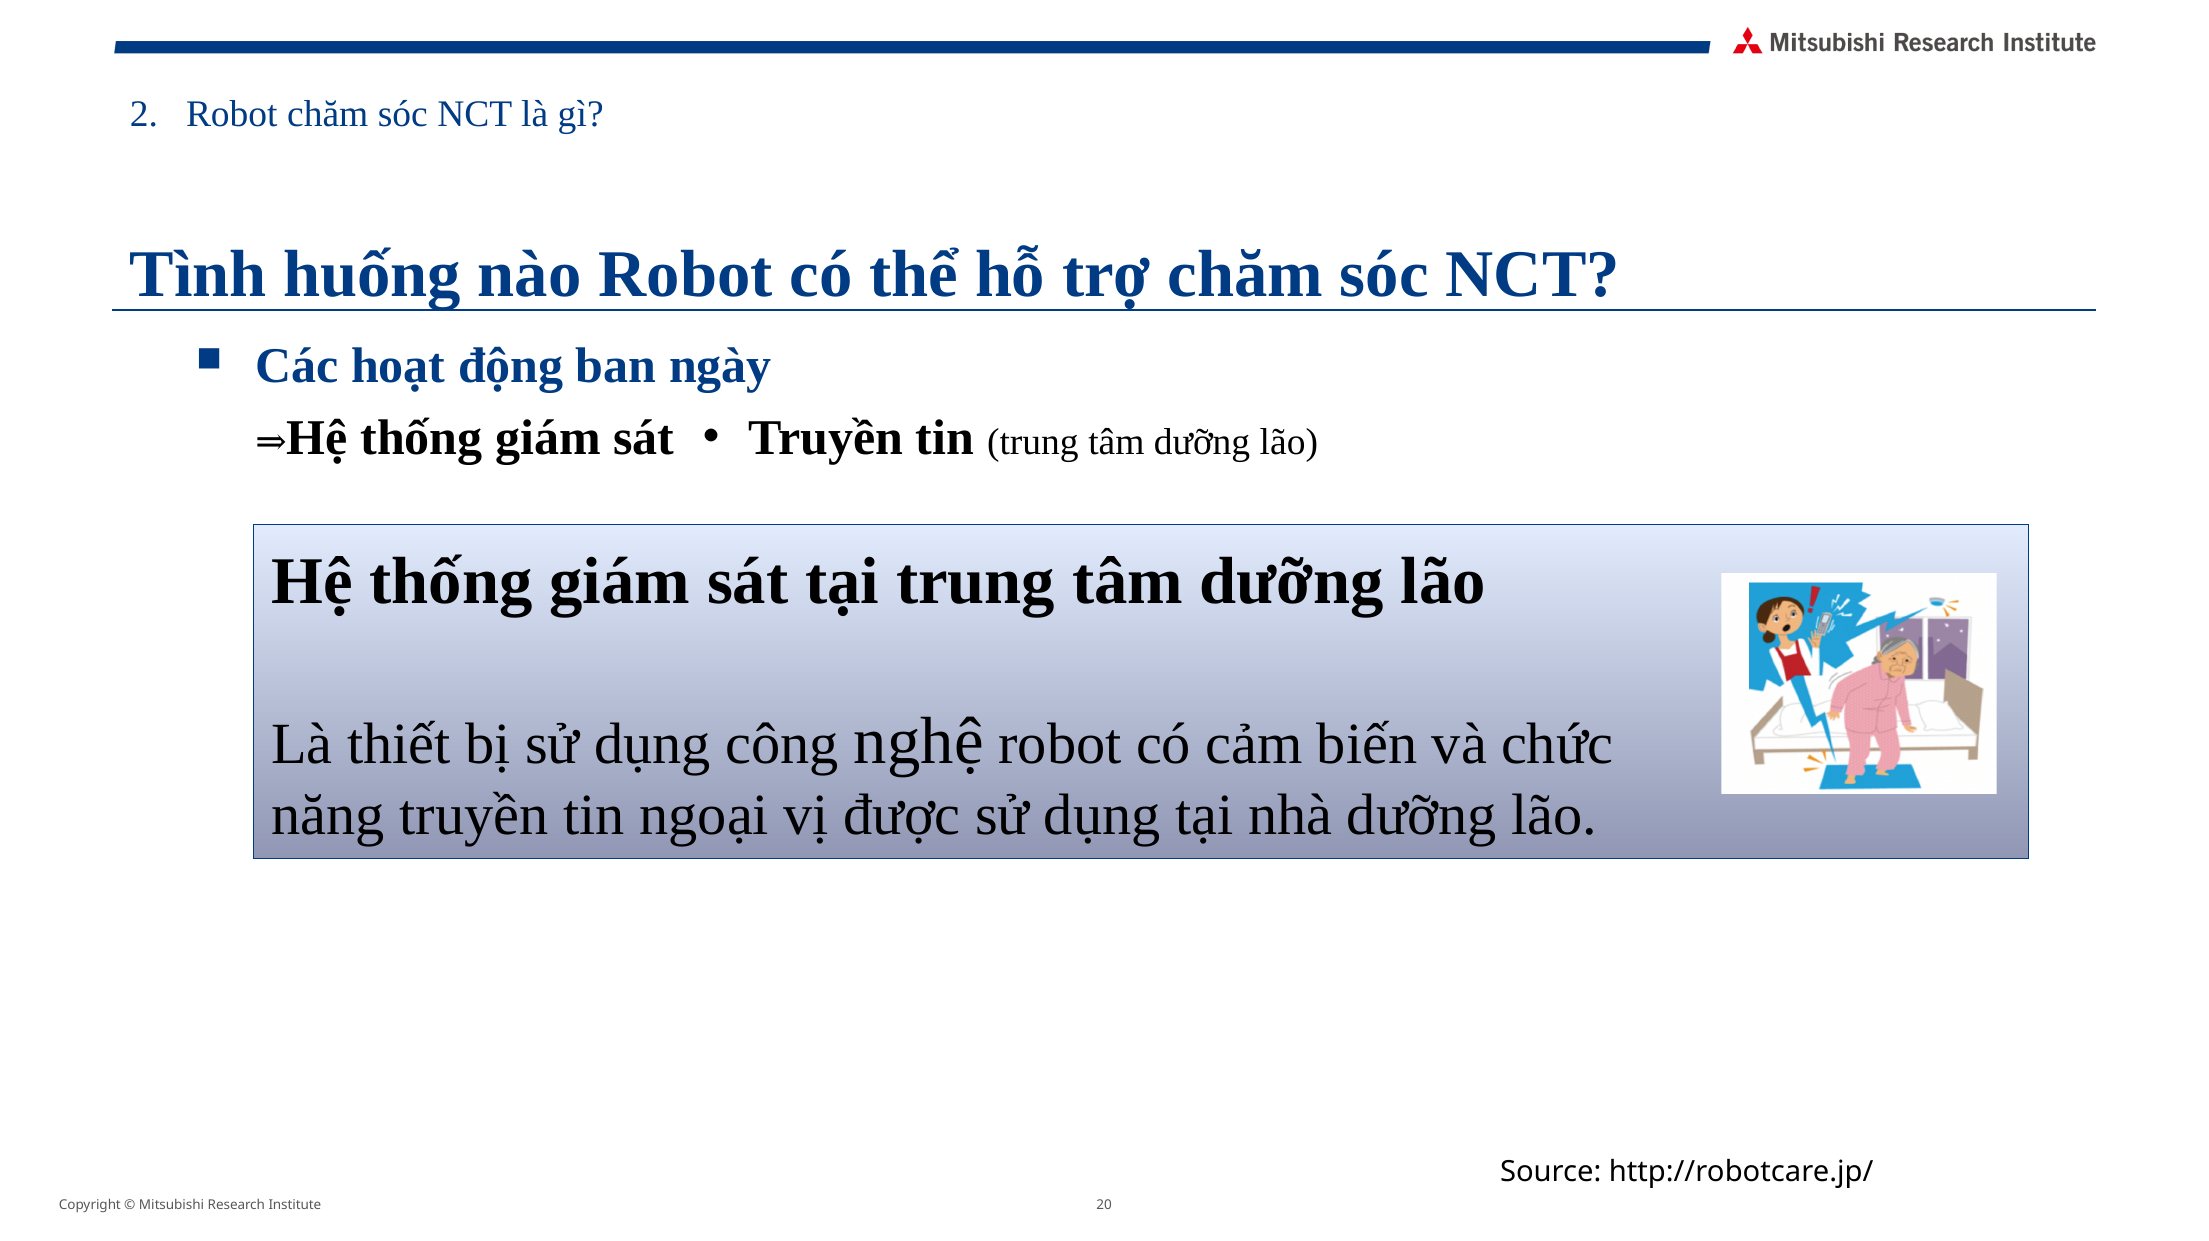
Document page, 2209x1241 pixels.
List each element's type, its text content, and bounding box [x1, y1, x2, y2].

text_box Source: http://robotcare.jp/ [252, 1159, 1874, 1188]
picture [1721, 573, 1997, 794]
text_box Hệ thống giám sát tại trung tâm dưỡng lão Là thiết bị sử dụng công nghệ robot có cảm biến và chức năng truyền tin ngoại vị được sử dụng tại nhà dưỡng lão. [253, 524, 2029, 859]
title Robot chăm sóc NCT là gì? [129, 88, 2079, 134]
list Tình huống nào Robot có thể hỗ trợ chăm sóc NCT? [129, 224, 2209, 310]
text_box Các hoạt động ban ngày ⇒Hệ thống giám sát・Truyền tin (trung tâm dưỡng lão) [169, 313, 1997, 468]
picture [2, 0, 2207, 71]
